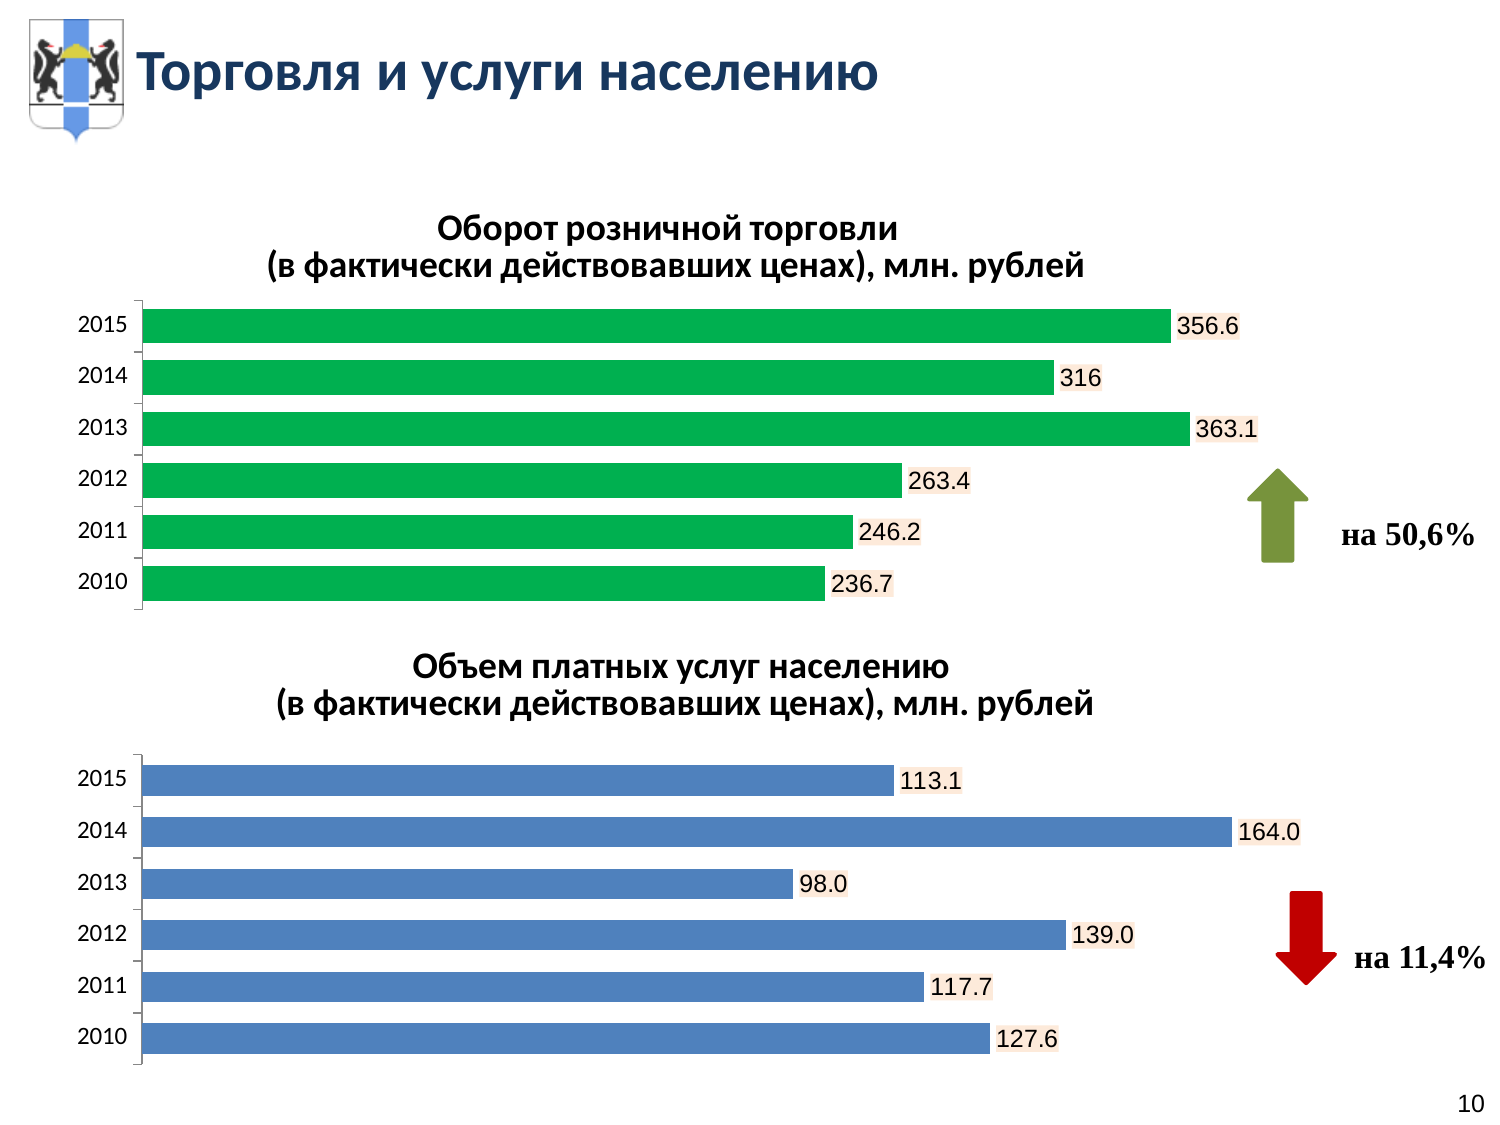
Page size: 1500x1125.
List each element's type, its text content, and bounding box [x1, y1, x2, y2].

text_box 10 [1149, 1049, 1500, 1125]
text_box Торговля и услуги населению [127, 25, 1489, 110]
chart [8, 183, 1362, 1088]
picture [29, 18, 124, 145]
text_box на 50,6% [1344, 498, 1492, 560]
text_box на 11,4% [1367, 921, 1500, 983]
